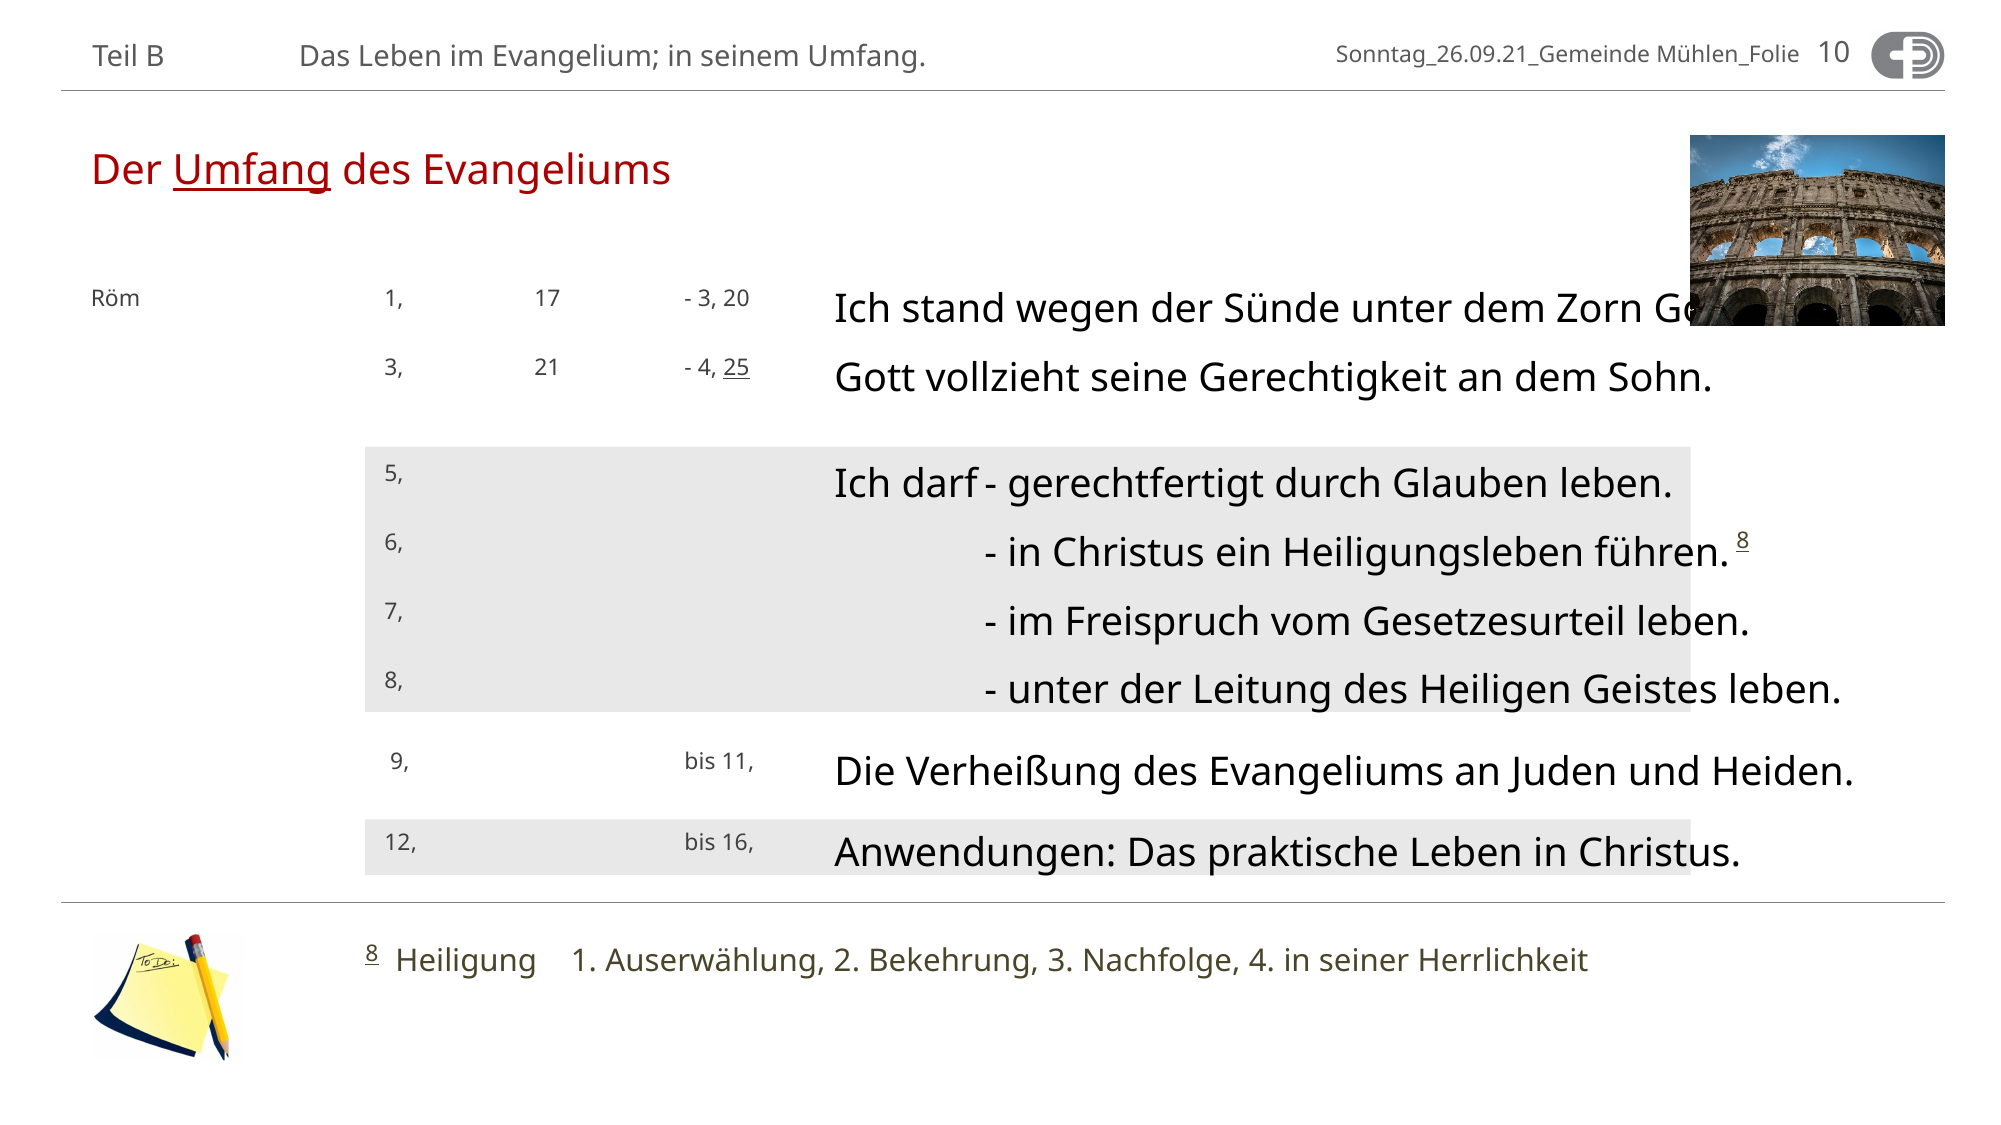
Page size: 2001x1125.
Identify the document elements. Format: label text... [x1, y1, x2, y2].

picture [1690, 134, 1946, 327]
text_box Sonntag_26.09.21_Gemeinde Mühlen_Folie 10 [1300, 39, 1851, 73]
text_box 8 Heiligung 1. Auserwählung, 2. Bekehrung, 3. Nachfolge, 4. in seiner Herrlichkeit [363, 929, 1947, 1071]
text_box Teil B Das Leben im Evangelium; in seinem Umfang. [90, 29, 1327, 82]
picture [1870, 30, 1946, 80]
text_box Der Umfang des Evangeliums Röm 1, 17 - 3, 20 Ich stand wegen der Sünde unter dem Zorn Gottes. 3, 21 - 4, 25 Gott vollzieht seine Gerechtigkeit an dem Sohn. 5, Ich darf - gerechtfertigt durch Glauben leben. 6, - in Christus ein Heiligungsleben führen. 8 7, - im Freispruch vom Gesetzesurteil leben. 8, - unter der Leitung des Heiligen Geistes leben. 9, bis 11, Die Verheißung des Evangeliums an Juden und Heiden. 12, bis 16, Anwendungen: Das praktische Leben in Christus. [61, 107, 1945, 901]
picture [93, 932, 246, 1061]
